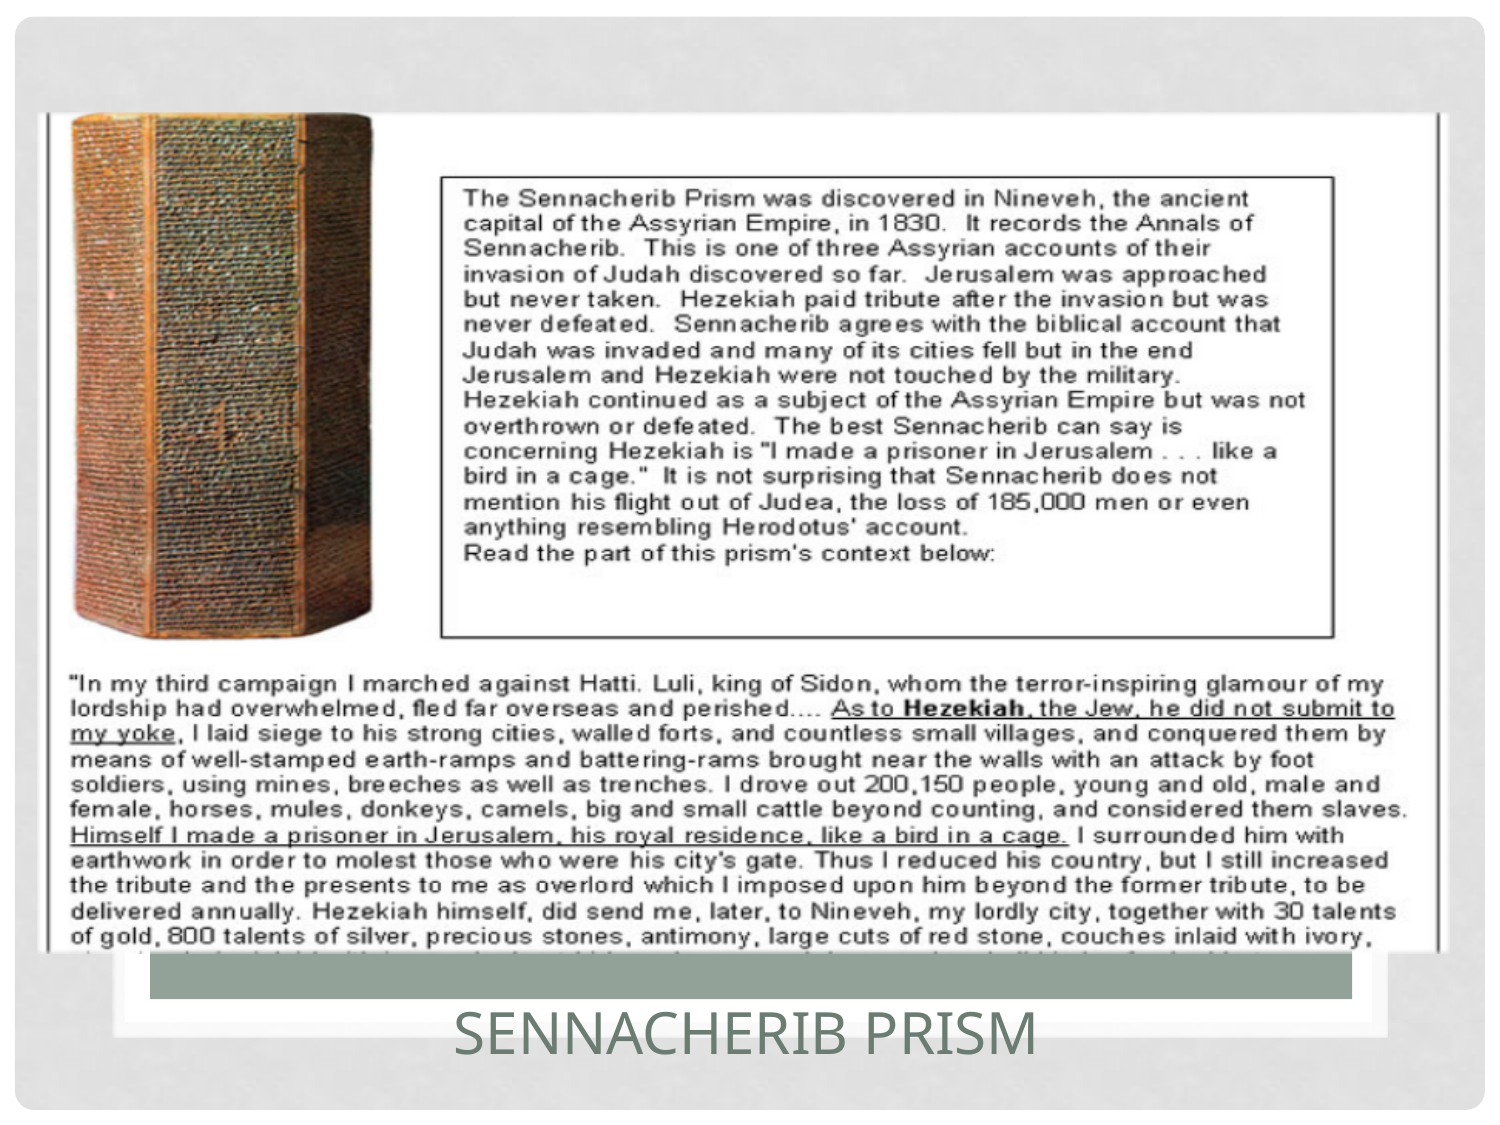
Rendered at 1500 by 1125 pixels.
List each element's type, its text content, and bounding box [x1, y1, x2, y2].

title Sennacherib Prism [300, 987, 1194, 1075]
picture [37, 112, 1451, 954]
